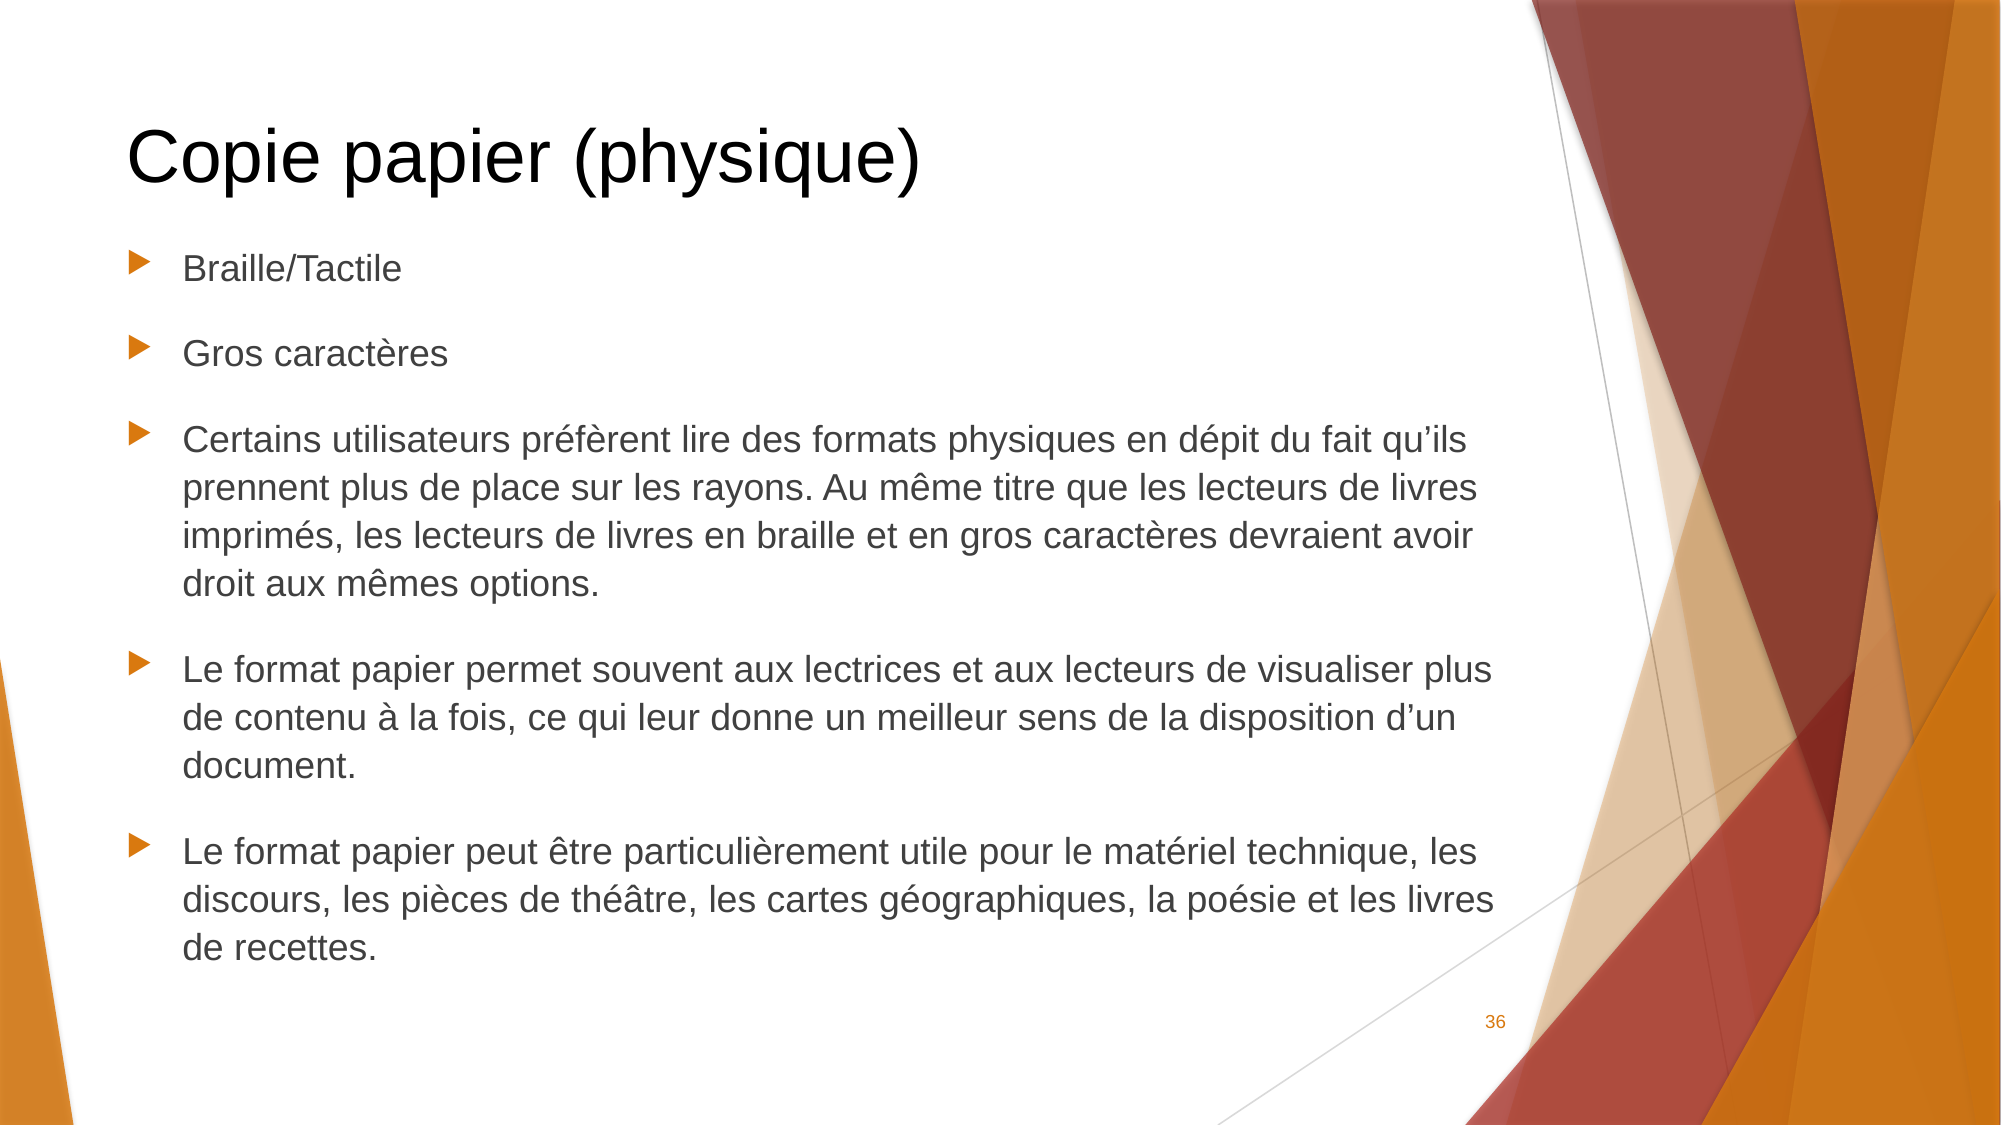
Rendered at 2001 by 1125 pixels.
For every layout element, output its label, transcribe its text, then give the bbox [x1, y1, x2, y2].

list Braille/Tactile Gros caractères Certains utilisateurs préfèrent lire des formats physiques en dépit du fait qu’ils prennent plus de place sur les rayons. Au même titre que les lecteurs de livres imprimés, les lecteurs de livres en braille et en gros caractères devraient avoir droit aux mêmes options. Le format papier permet souvent aux lectrices et aux lecteurs de visualiser plus de contenu à la fois, ce qui leur donne un meilleur sens de la disposition d’un document. Le format papier peut être particulièrement utile pour le matériel technique, les discours, les pièces de théâtre, les cartes géographiques, la poésie et les livres de recettes. [111, 232, 1553, 1080]
slide_number 36 [1409, 991, 1522, 1051]
title Copie papier (physique) [111, 99, 1522, 232]
